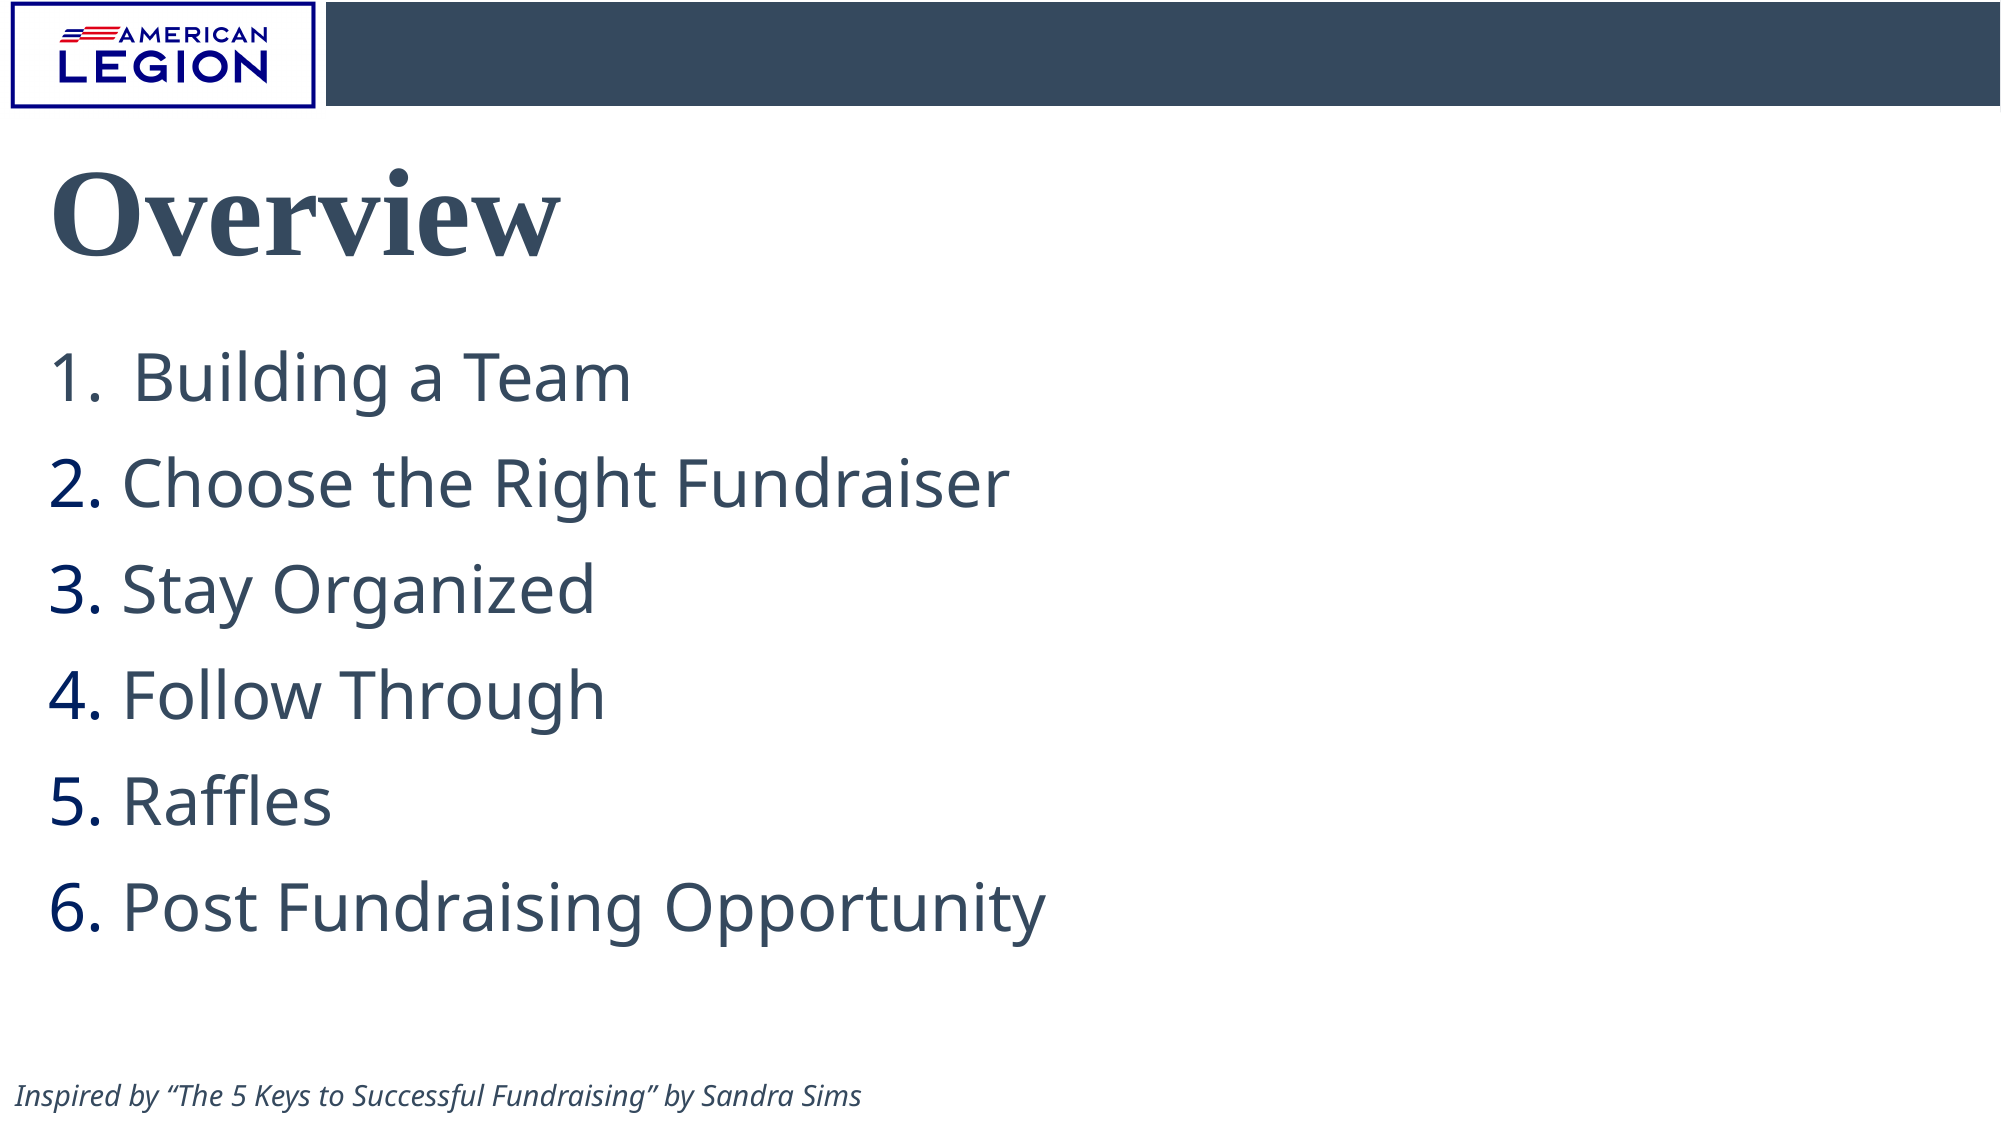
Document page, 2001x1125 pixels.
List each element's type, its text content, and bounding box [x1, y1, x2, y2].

picture [0, 0, 326, 119]
title Overview [33, 125, 1768, 285]
list Building a Team Choose the Right Fundraiser Stay Organized Follow Through Raffles Post Fundraising Opportunity [33, 288, 1768, 991]
slide_number Inspired by “The 5 Keys to Successful Fundraising” by Sandra Sims [0, 1054, 1287, 1115]
